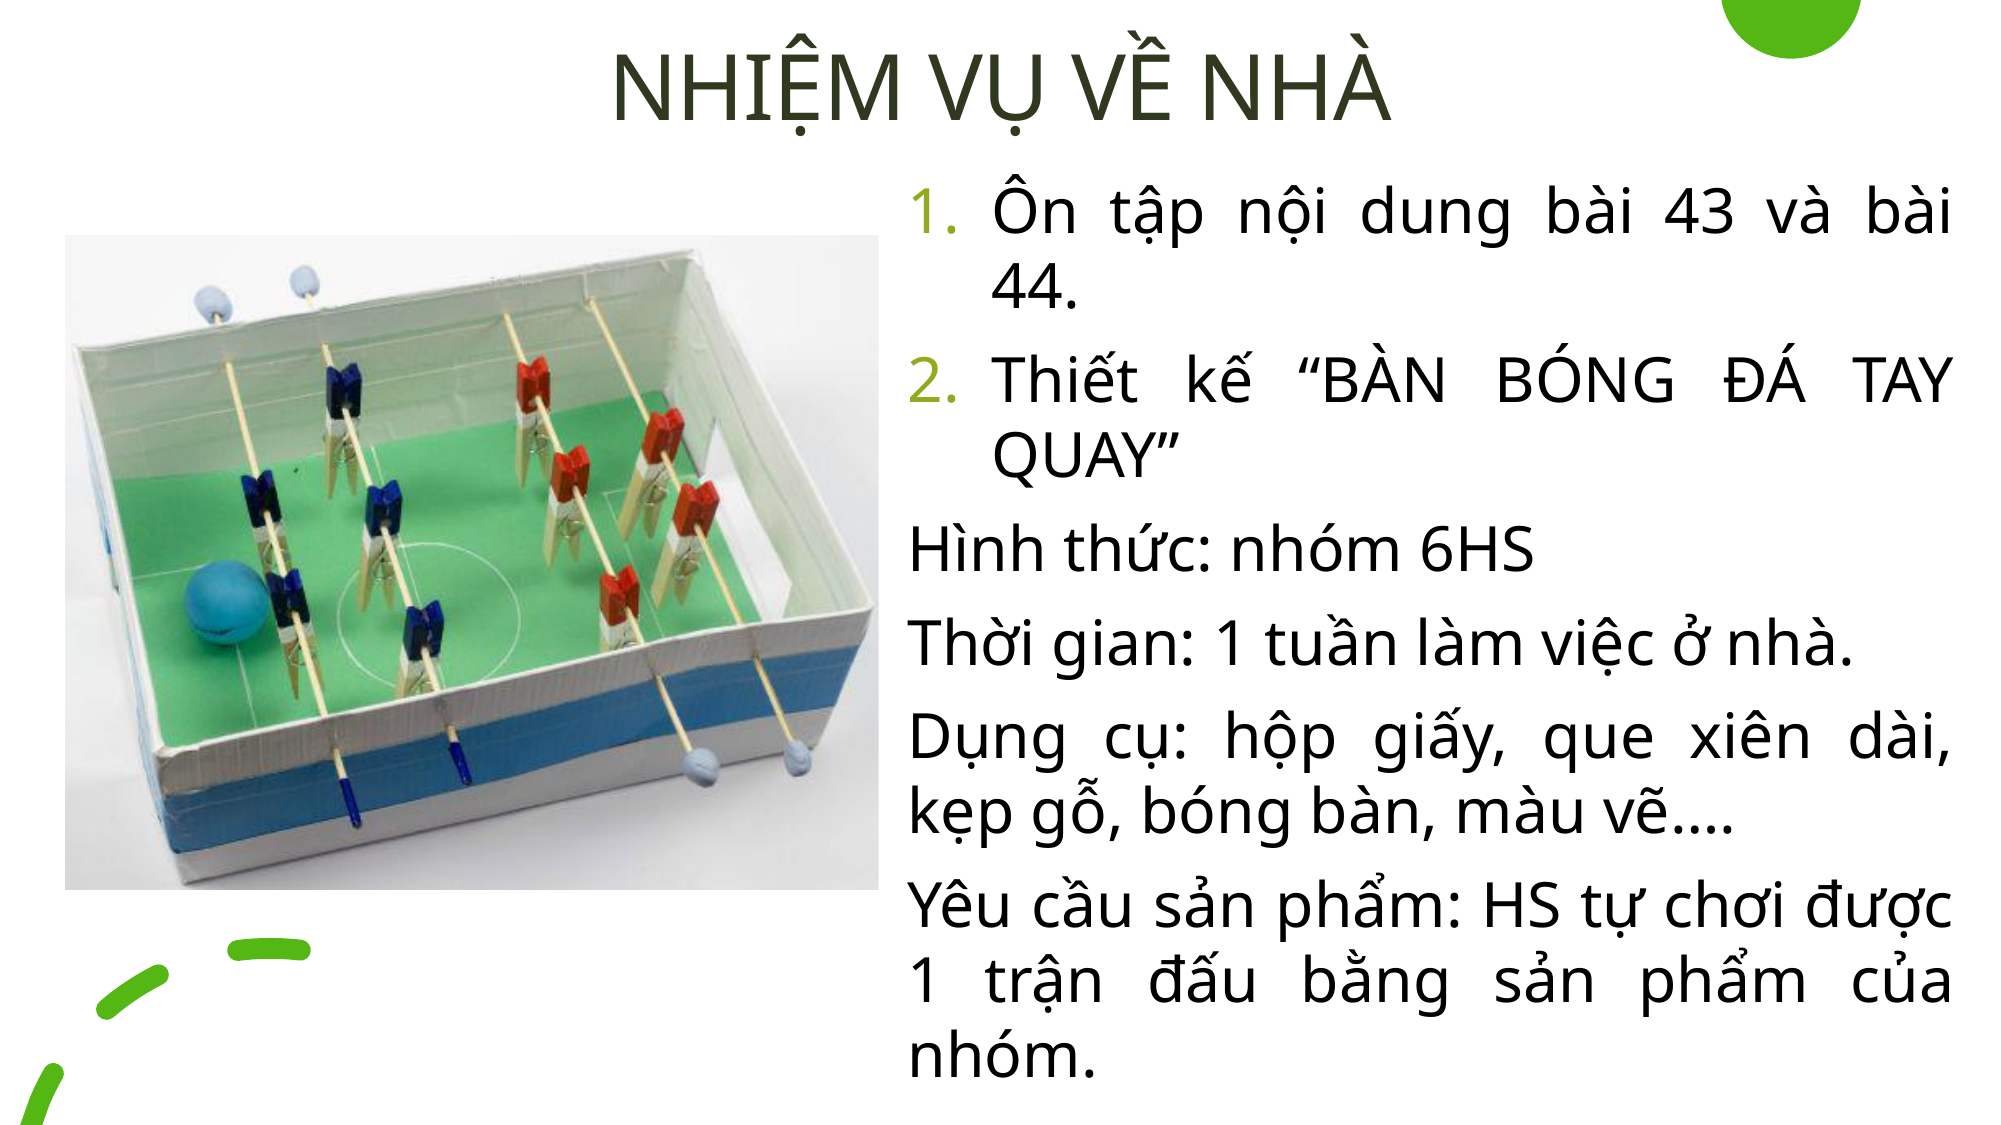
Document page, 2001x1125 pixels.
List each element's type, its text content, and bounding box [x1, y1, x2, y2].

text_box [64, 235, 880, 890]
text_box NHIỆM VỤ VỀ NHÀ [508, 29, 1492, 164]
text_box Ôn tập nội dung bài 43 và bài 44. Thiết kế “BÀN BÓNG ĐÁ TAY QUAY” Hình thức: nhóm 6HS Thời gian: 1 tuần làm việc ở nhà. Dụng cụ: hộp giấy, que xiên dài, kẹp gỗ, bóng bàn, màu vẽ…. Yêu cầu sản phẩm: HS tự chơi được 1 trận đấu bằng sản phẩm của nhóm. [892, 164, 1971, 732]
